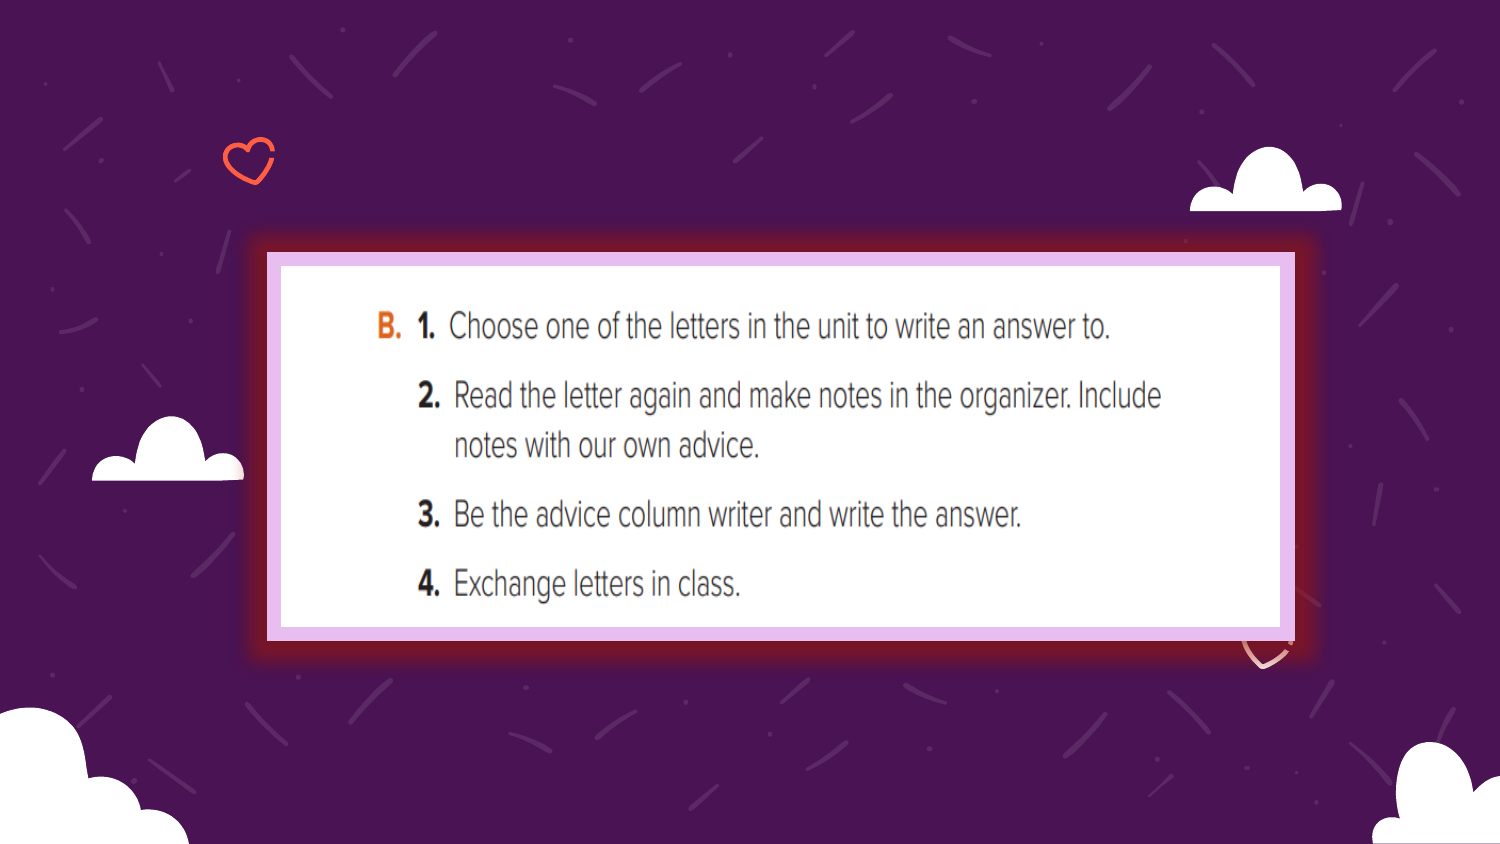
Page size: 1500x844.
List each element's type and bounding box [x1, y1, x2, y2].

picture [280, 265, 1281, 628]
